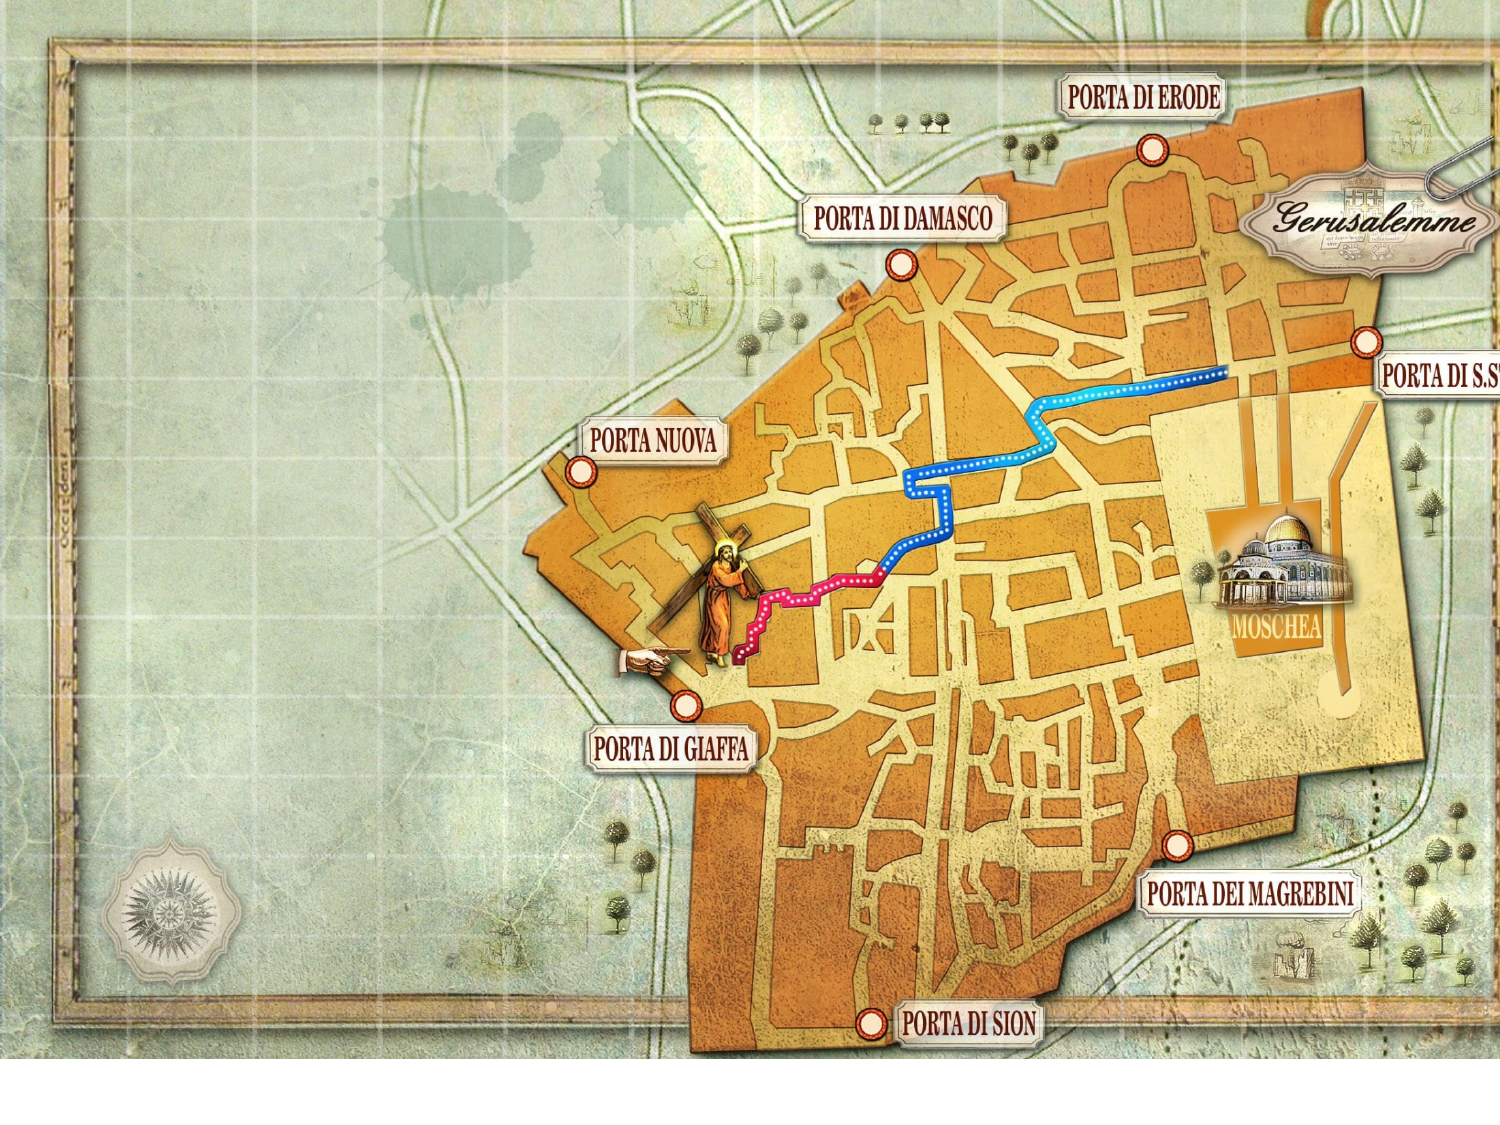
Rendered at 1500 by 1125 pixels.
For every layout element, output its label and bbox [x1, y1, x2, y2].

list [0, 0, 1500, 1059]
